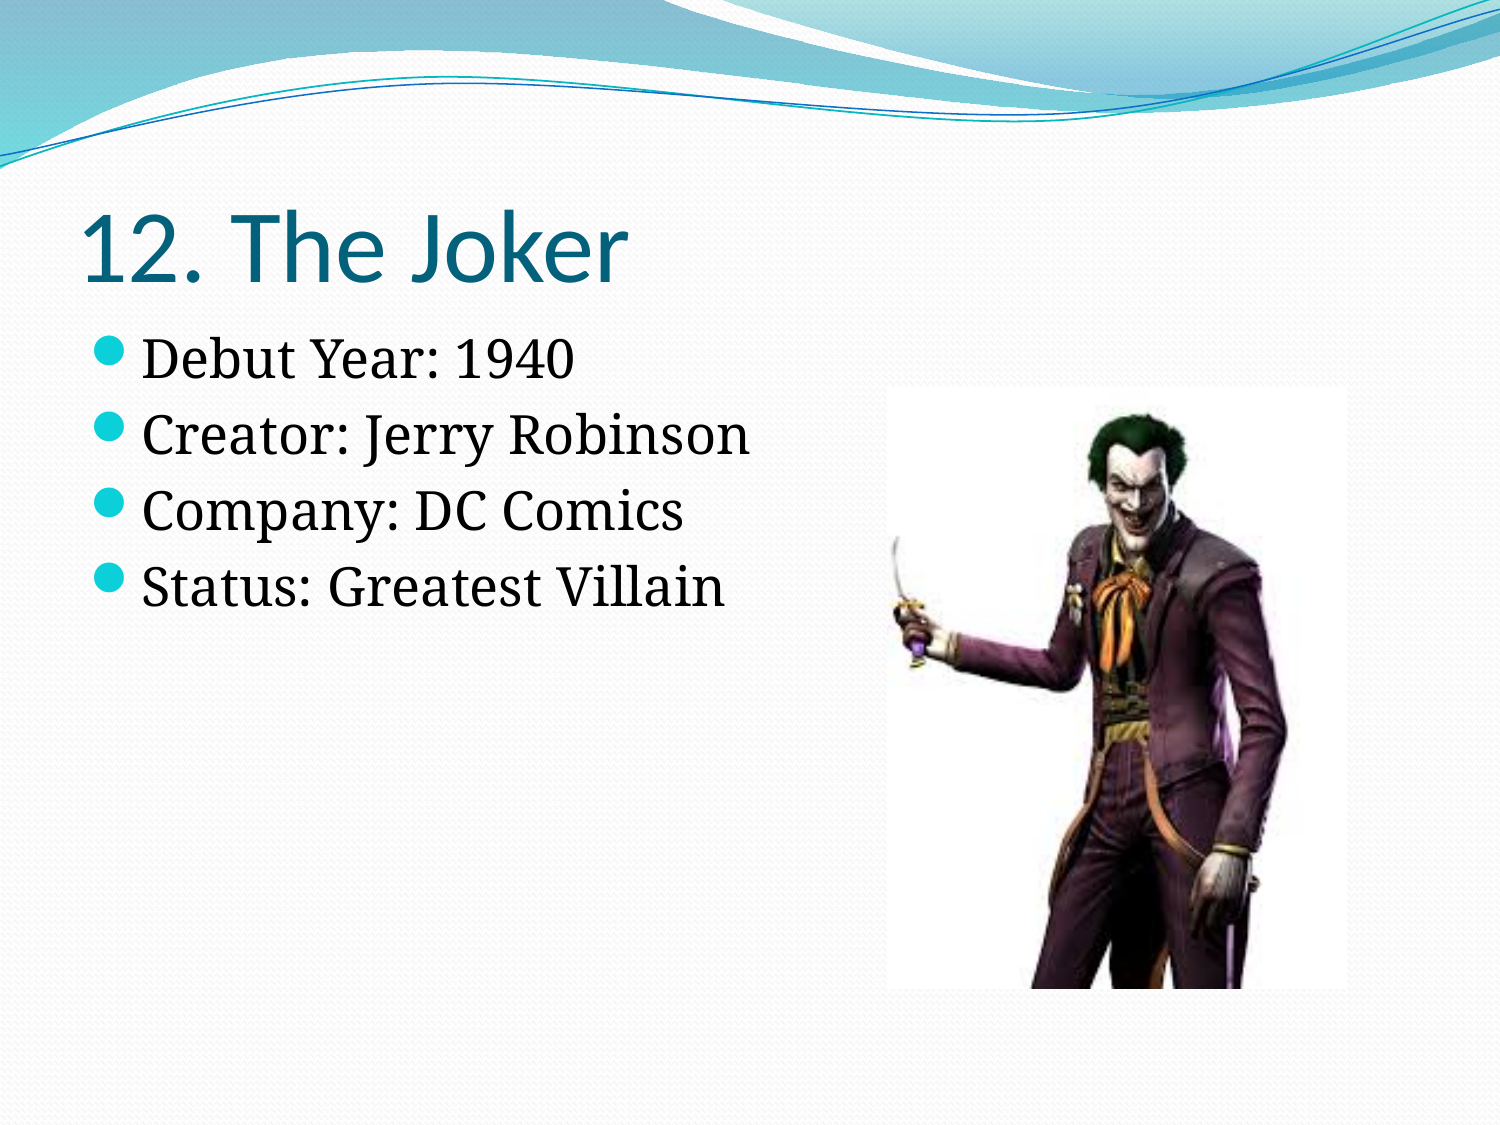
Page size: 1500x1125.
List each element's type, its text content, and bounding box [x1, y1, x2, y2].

title 12. The Joker [75, 115, 1425, 303]
list Debut Year: 1940 Creator: Jerry Robinson Company: DC Comics Status: Greatest Villain [75, 317, 1425, 1038]
picture [887, 387, 1347, 990]
